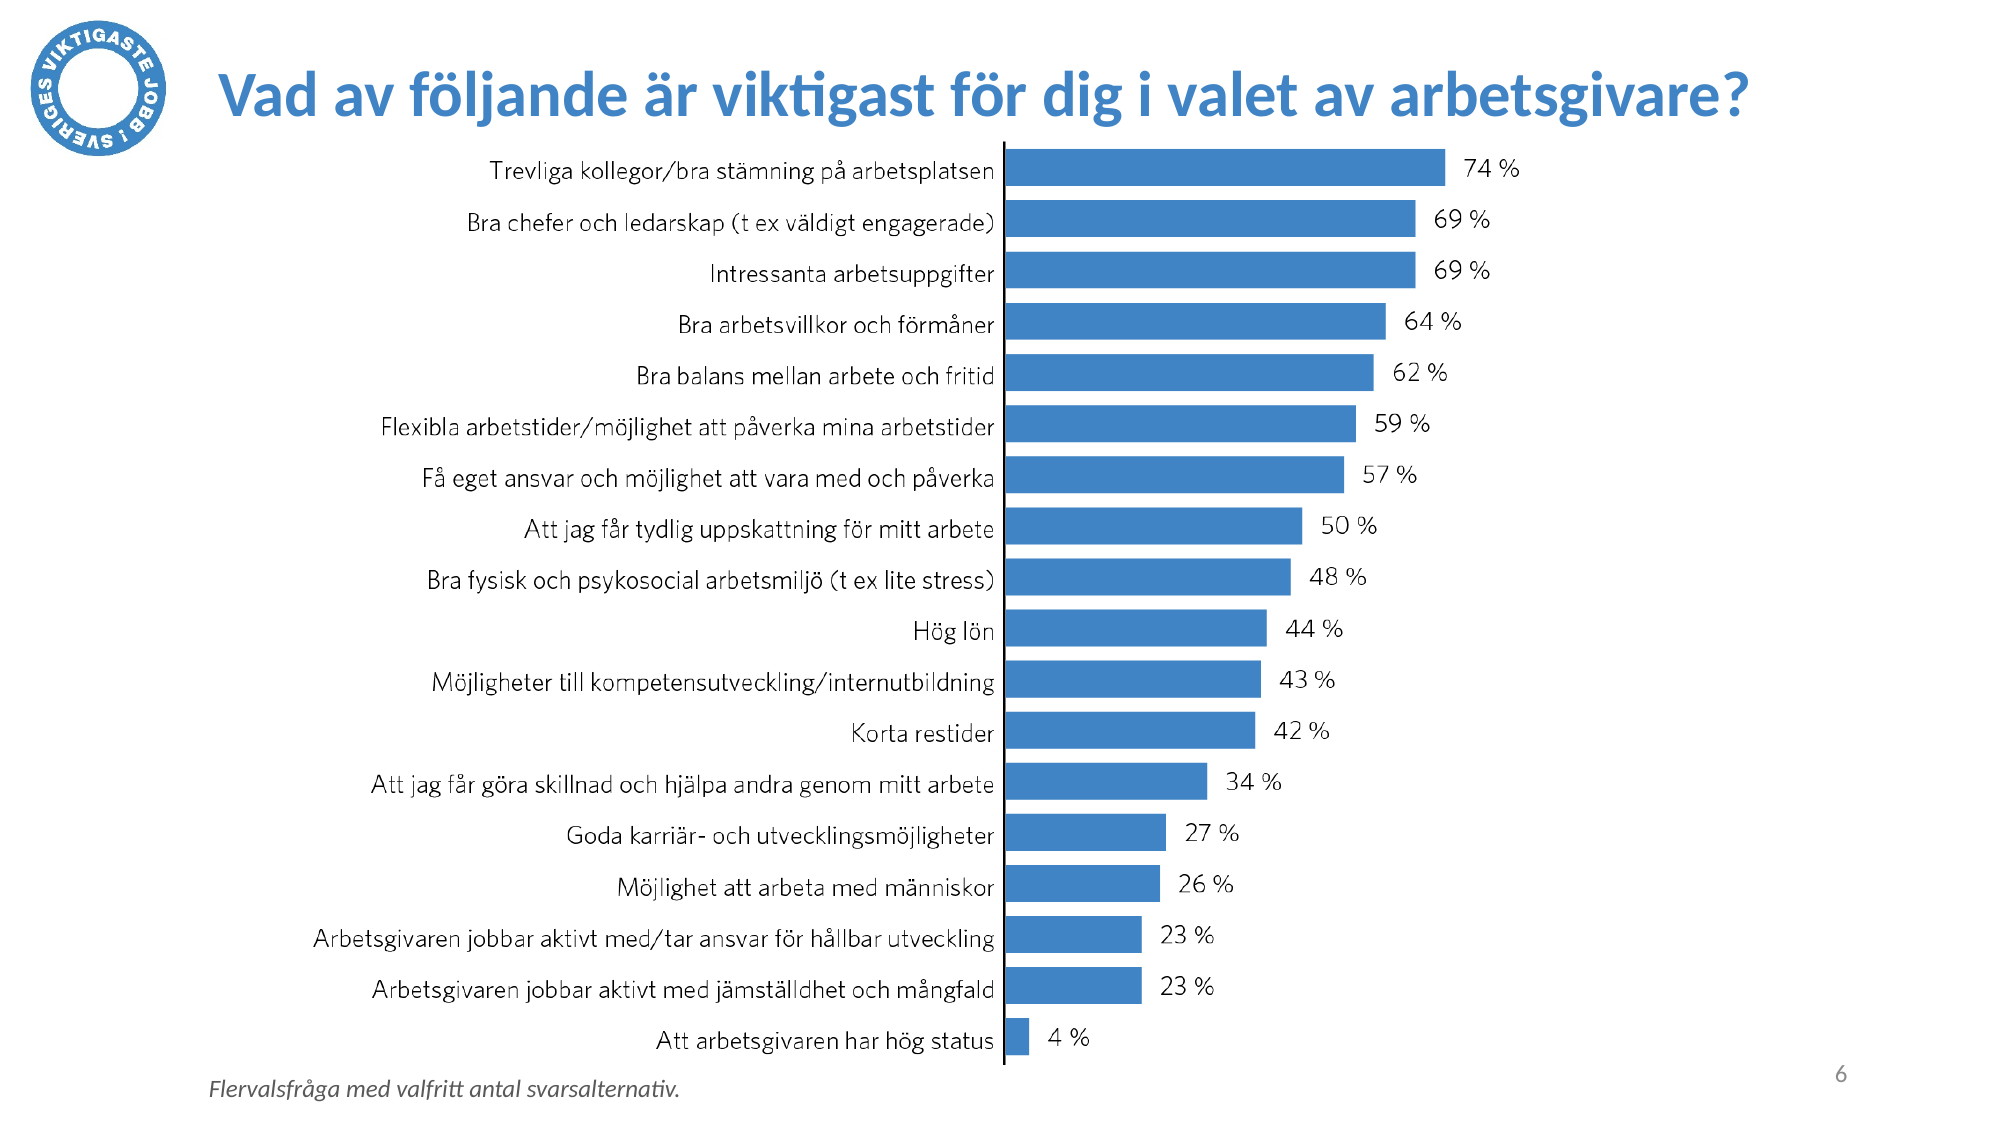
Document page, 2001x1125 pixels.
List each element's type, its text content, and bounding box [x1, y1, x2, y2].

picture [20, 16, 173, 160]
slide_number 6 [1412, 1042, 1863, 1103]
text_box Vad av följande är viktigast för dig i valet av arbetsgivare? [203, 44, 1781, 138]
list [311, 141, 1525, 1065]
text_box Flervalsfråga med valfritt antal svarsalternativ. [193, 1064, 744, 1110]
